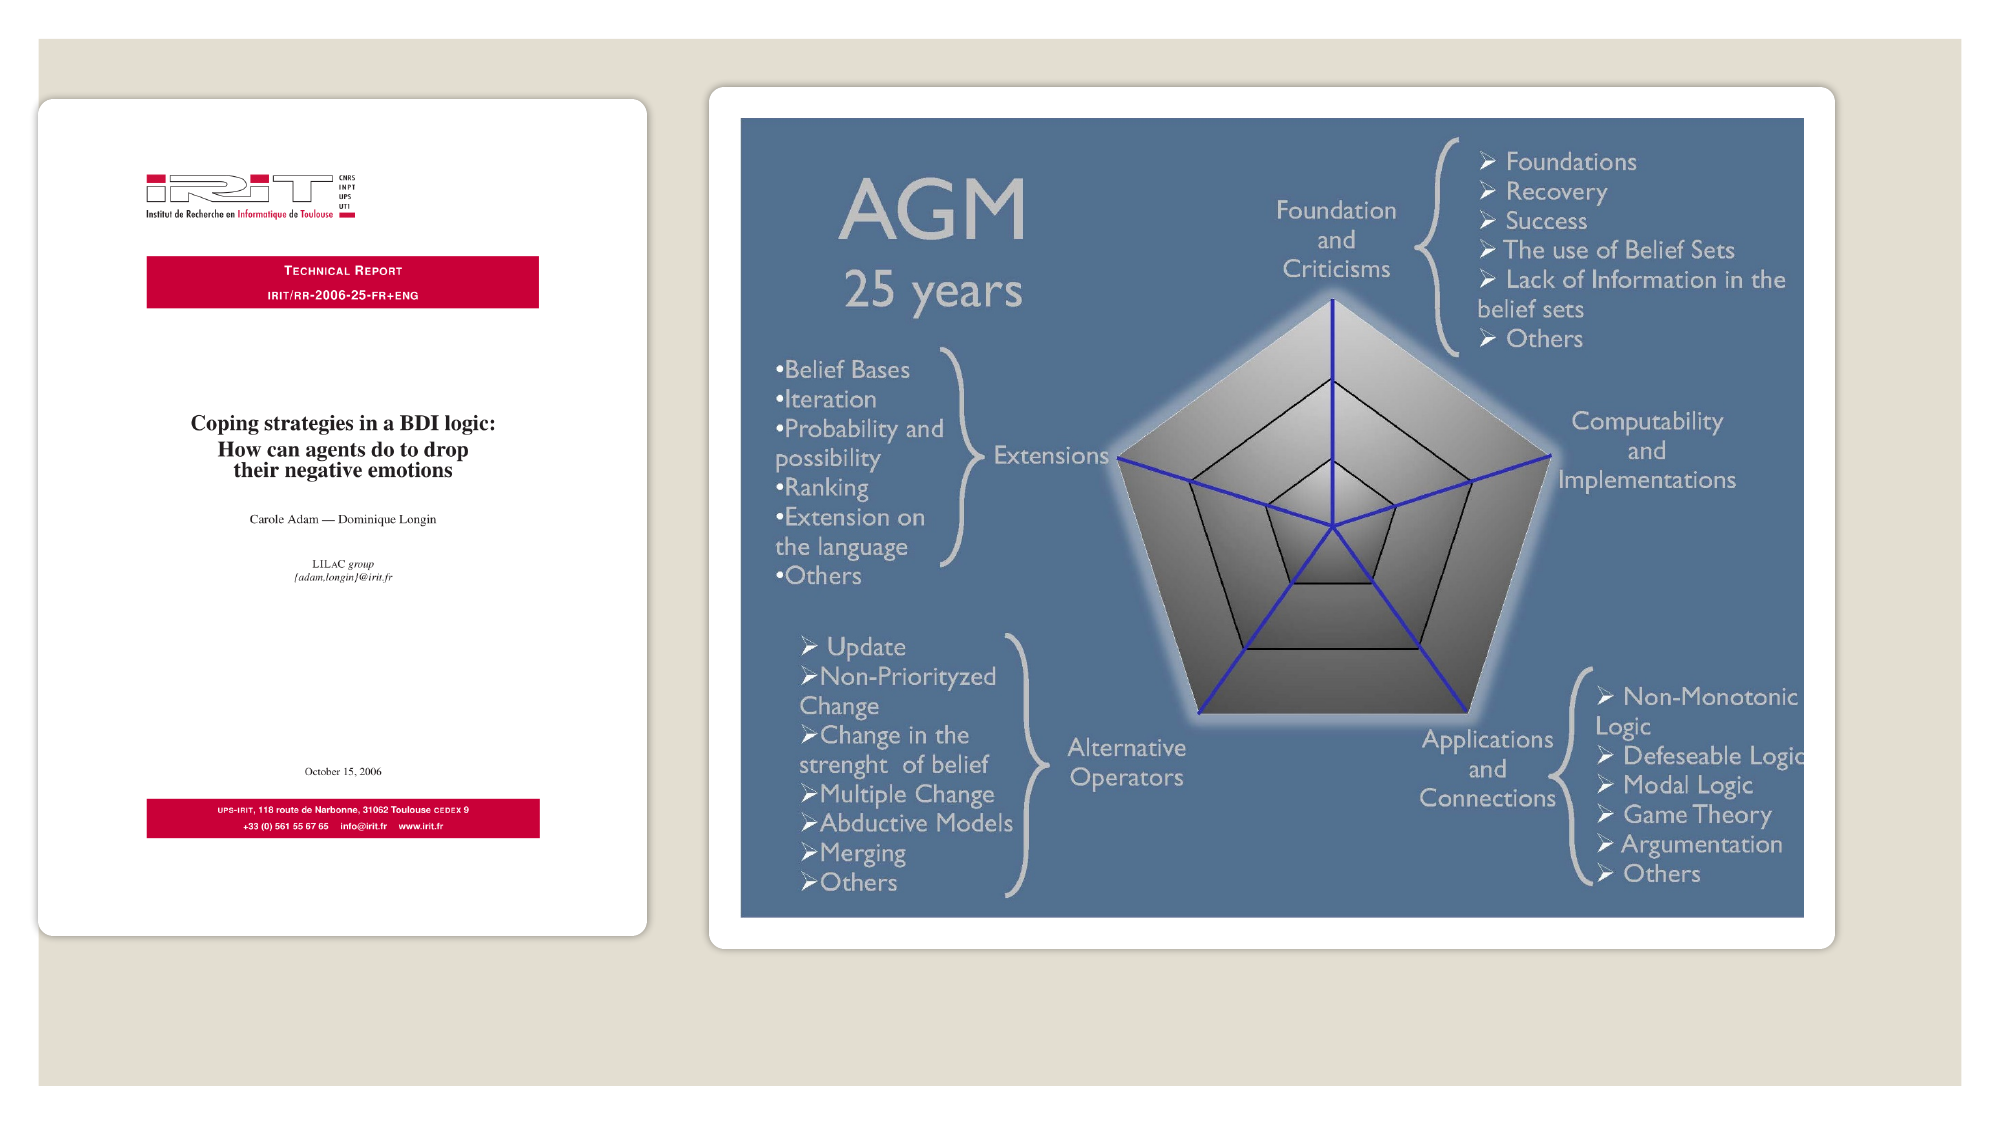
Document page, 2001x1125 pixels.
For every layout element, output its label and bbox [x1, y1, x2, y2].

list [68, 130, 616, 905]
picture [740, 117, 1805, 918]
